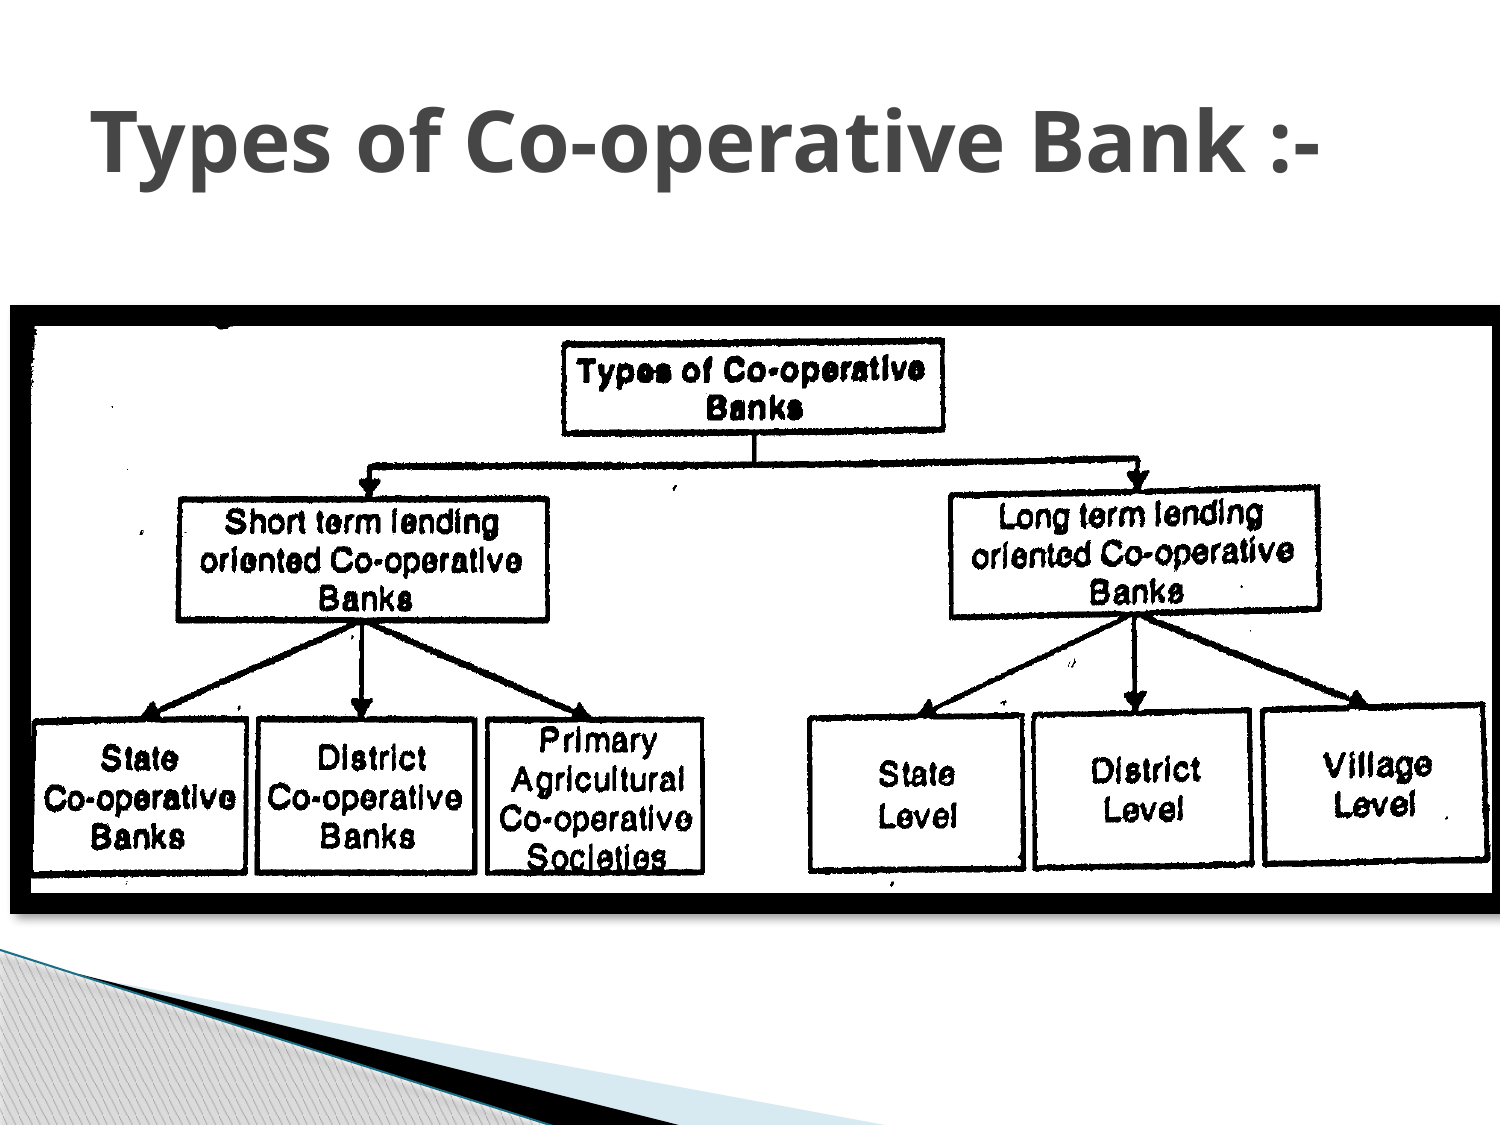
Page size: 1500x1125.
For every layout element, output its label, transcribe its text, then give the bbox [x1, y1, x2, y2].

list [30, 326, 1493, 894]
title Types of Co-operative Bank :- [75, 45, 1425, 233]
